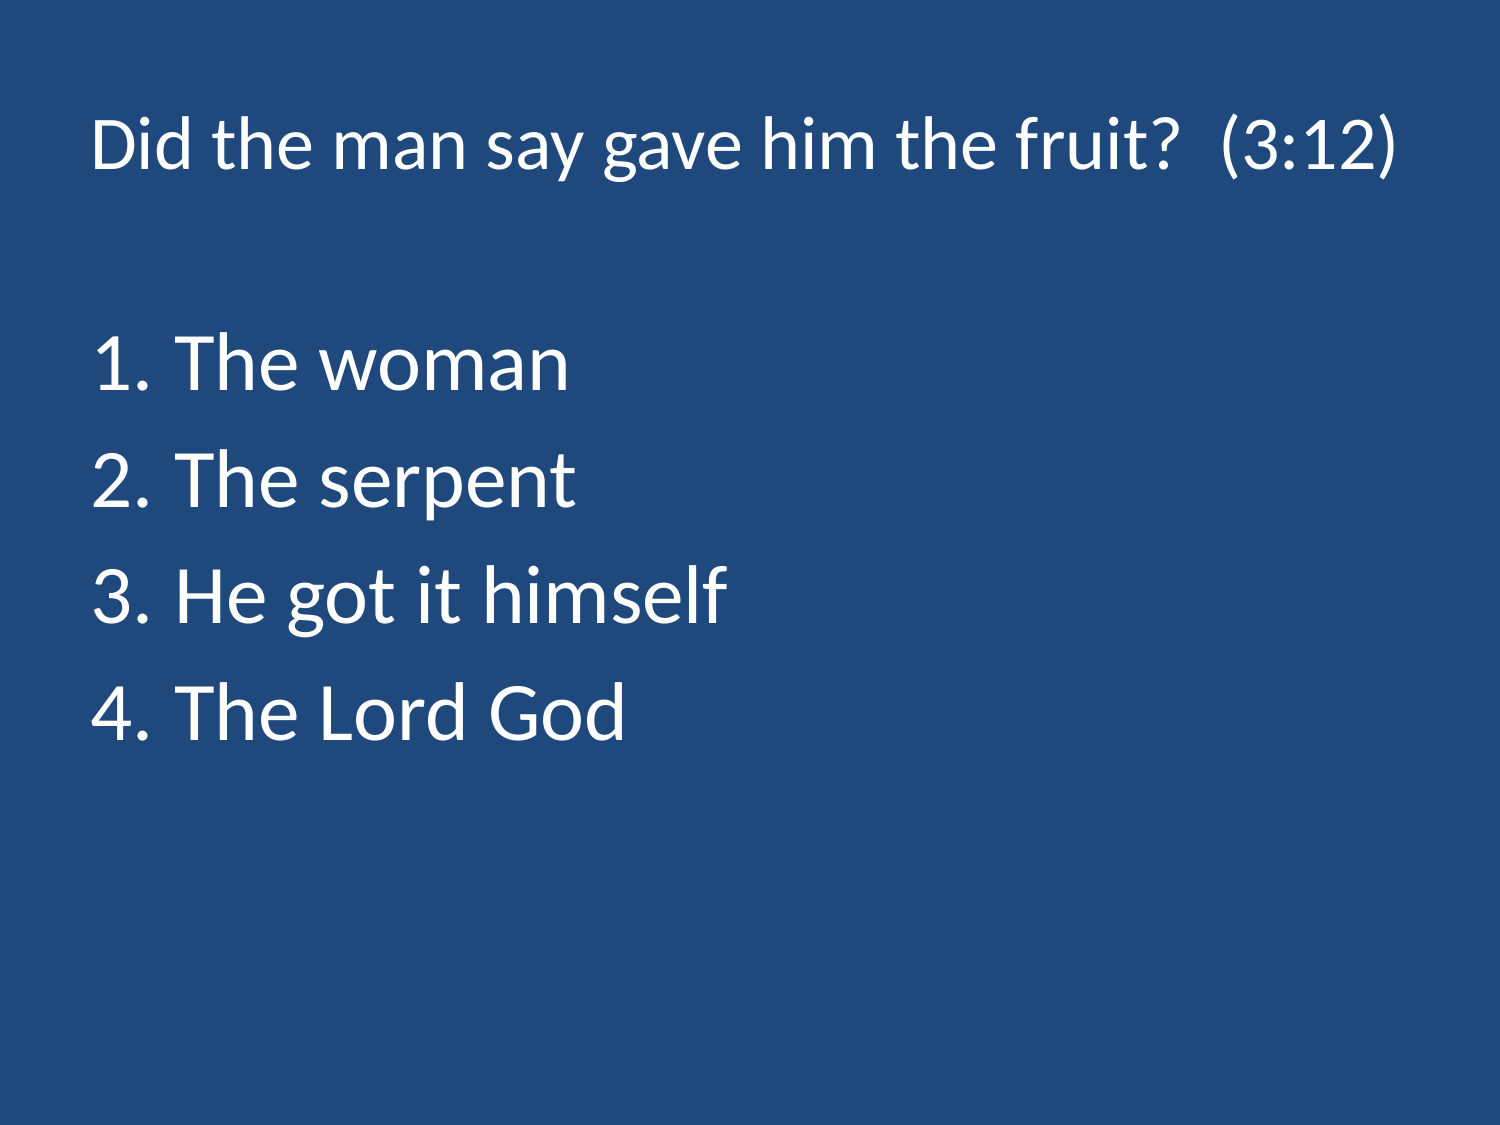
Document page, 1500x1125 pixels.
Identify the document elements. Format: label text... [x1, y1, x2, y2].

list The woman The serpent He got it himself The Lord God [75, 299, 1425, 1005]
title Did the man say gave him the fruit? (3:12) [75, 45, 1425, 233]
